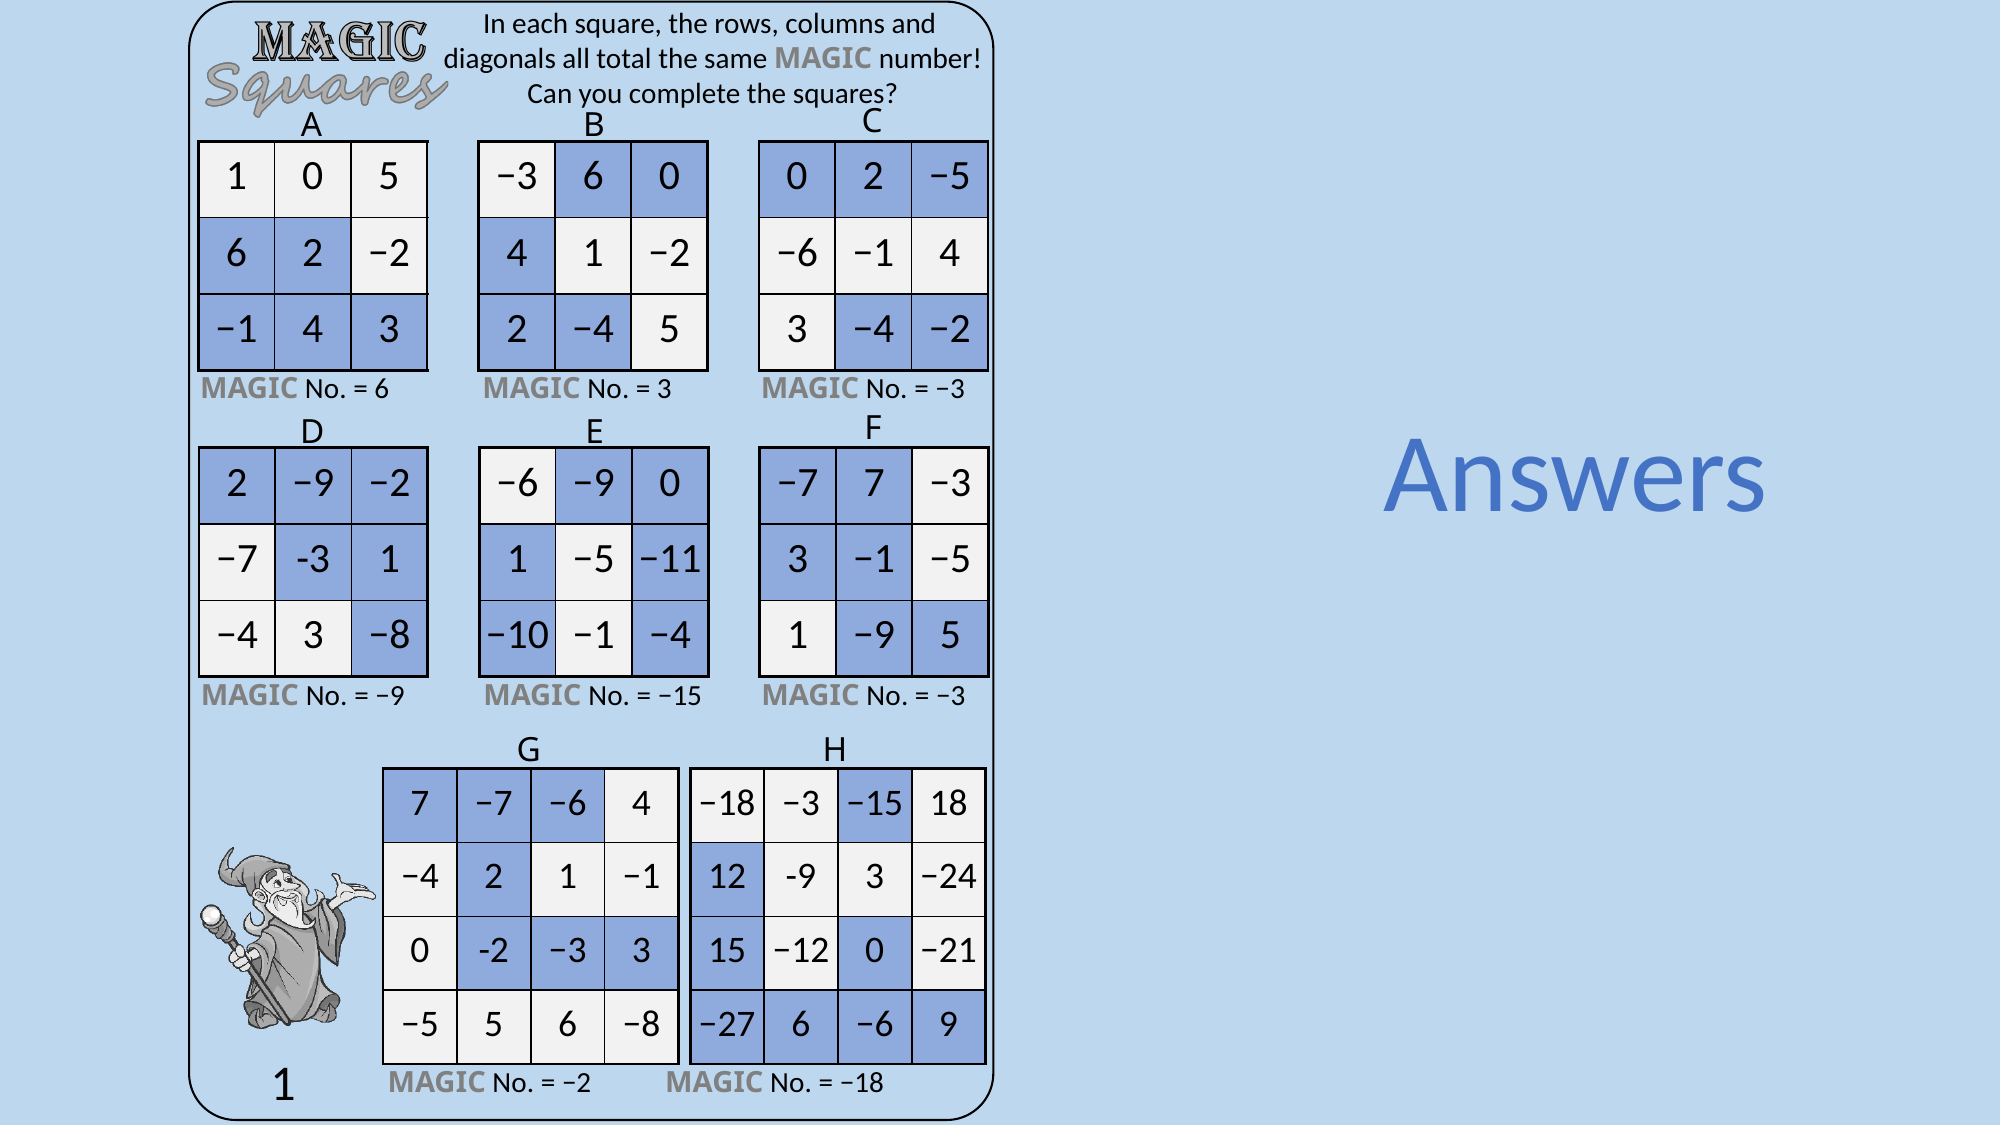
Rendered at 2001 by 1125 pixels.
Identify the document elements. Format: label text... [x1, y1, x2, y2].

table_cell 15 [692, 917, 763, 989]
table_cell −4 [200, 601, 274, 668]
table_cell 2 [480, 295, 554, 361]
table_cell 5 [913, 601, 987, 675]
table_header 7 [384, 770, 456, 842]
table_cell 6 [532, 991, 604, 1056]
table_cell 0 [839, 917, 911, 989]
table_cell 1 [352, 525, 426, 600]
table_cell −10 [481, 601, 555, 668]
table_header 2 [200, 449, 274, 523]
table_header −3 [913, 449, 987, 523]
picture [200, 847, 375, 1030]
text_box In each square, the rows, columns and diagonals all total the same MAGIC number! Can you complete the squares? [428, 0, 997, 117]
table_cell −4 [633, 601, 707, 668]
text_box F [849, 398, 897, 454]
table_cell 5 [632, 295, 706, 369]
table_header 0 [760, 143, 834, 217]
table_header −5 [912, 143, 987, 217]
table_cell −21 [913, 917, 984, 989]
table_cell −1 [556, 601, 631, 668]
table_header 18 [913, 770, 984, 842]
text_box A [285, 120, 337, 151]
table_header 2 [836, 143, 911, 217]
table_cell −6 [760, 218, 834, 293]
text_box C [846, 92, 898, 147]
table_cell −2 [912, 295, 987, 369]
text_box MAGIC No. = −18 [650, 1056, 899, 1107]
table_cell 3 [605, 917, 677, 989]
table_cell 3 [760, 295, 834, 361]
table_cell 1 [532, 843, 604, 916]
table_cell 9 [913, 991, 984, 1063]
table_cell 3 [352, 295, 426, 369]
table_header −2 [352, 449, 426, 523]
text_box E [570, 402, 619, 458]
table_cell 4 [912, 218, 987, 293]
table_cell −4 [384, 843, 456, 916]
table_cell 5 [458, 991, 530, 1056]
table_header 5 [352, 143, 426, 217]
text_box 1 [255, 1042, 311, 1118]
table_header −9 [556, 449, 631, 523]
text_box MAGIC No. = −15 [468, 668, 717, 719]
table_cell −1 [836, 218, 911, 293]
table_cell 1 [481, 525, 555, 600]
table_cell −1 [605, 843, 677, 916]
table_cell -9 [765, 843, 837, 916]
table_header −9 [276, 449, 351, 523]
table_cell −4 [556, 295, 630, 361]
table_header 1 [200, 143, 274, 217]
table_cell 4 [480, 218, 554, 293]
table_cell 1 [761, 601, 835, 668]
table_header 6 [556, 143, 630, 217]
text_box MAGIC No. = 3 [467, 361, 687, 412]
table_cell −1 [837, 525, 911, 600]
table_cell −2 [632, 218, 706, 293]
table_header 4 [605, 770, 677, 842]
text_box G [501, 721, 556, 776]
text_box D [285, 402, 340, 458]
table_cell −5 [384, 991, 456, 1056]
table_header 0 [275, 143, 350, 217]
text_box B [568, 95, 620, 151]
table_cell −11 [633, 525, 707, 600]
table_cell 6 [765, 991, 837, 1056]
table_cell −7 [200, 525, 274, 600]
text_box MAGIC No. = −9 [186, 668, 426, 719]
table_header −15 [839, 770, 911, 842]
table_header 0 [633, 449, 707, 523]
table_cell −27 [692, 991, 763, 1056]
table_cell −1 [200, 295, 274, 361]
table_header 7 [837, 449, 911, 523]
table_cell 3 [839, 843, 911, 916]
table_header −3 [480, 143, 554, 217]
table_cell 2 [458, 843, 530, 916]
table_cell 3 [276, 601, 351, 668]
text_box MAGIC No. = −3 [746, 668, 981, 719]
table_cell −12 [765, 917, 837, 989]
table_header −7 [458, 770, 530, 842]
table_cell −2 [352, 218, 426, 293]
table_header −6 [532, 770, 604, 842]
table_cell −8 [352, 601, 426, 668]
table_cell 1 [556, 218, 630, 293]
text_box [188, 117, 995, 1122]
table_header −6 [481, 449, 555, 523]
table_cell −4 [836, 295, 911, 361]
table_cell 4 [275, 295, 350, 361]
table_cell 3 [761, 525, 835, 600]
table_cell −9 [837, 601, 911, 668]
table_header 0 [632, 143, 706, 217]
text_box MAGIC No. = −2 [372, 1056, 607, 1107]
table_header −3 [765, 770, 837, 842]
table_cell 2 [275, 218, 350, 293]
text_box Answers [1368, 391, 1783, 542]
text_box MAGIC No. = −3 [746, 361, 980, 412]
picture [201, 18, 449, 120]
table_cell −8 [605, 991, 677, 1063]
table_cell 0 [384, 917, 456, 989]
table_header −18 [692, 770, 763, 842]
table_cell 12 [692, 843, 763, 916]
table_cell -3 [276, 525, 351, 600]
table_cell -2 [458, 917, 530, 989]
text_box H [807, 721, 862, 776]
table_cell −5 [556, 525, 631, 600]
table_cell −5 [913, 525, 987, 600]
table_cell −3 [532, 917, 604, 989]
text_box [188, 0, 428, 361]
table_cell −24 [913, 843, 984, 916]
table_cell 6 [200, 218, 274, 293]
table_cell −6 [839, 991, 911, 1063]
table_header −7 [761, 449, 835, 523]
text_box MAGIC No. = 6 [185, 361, 404, 412]
